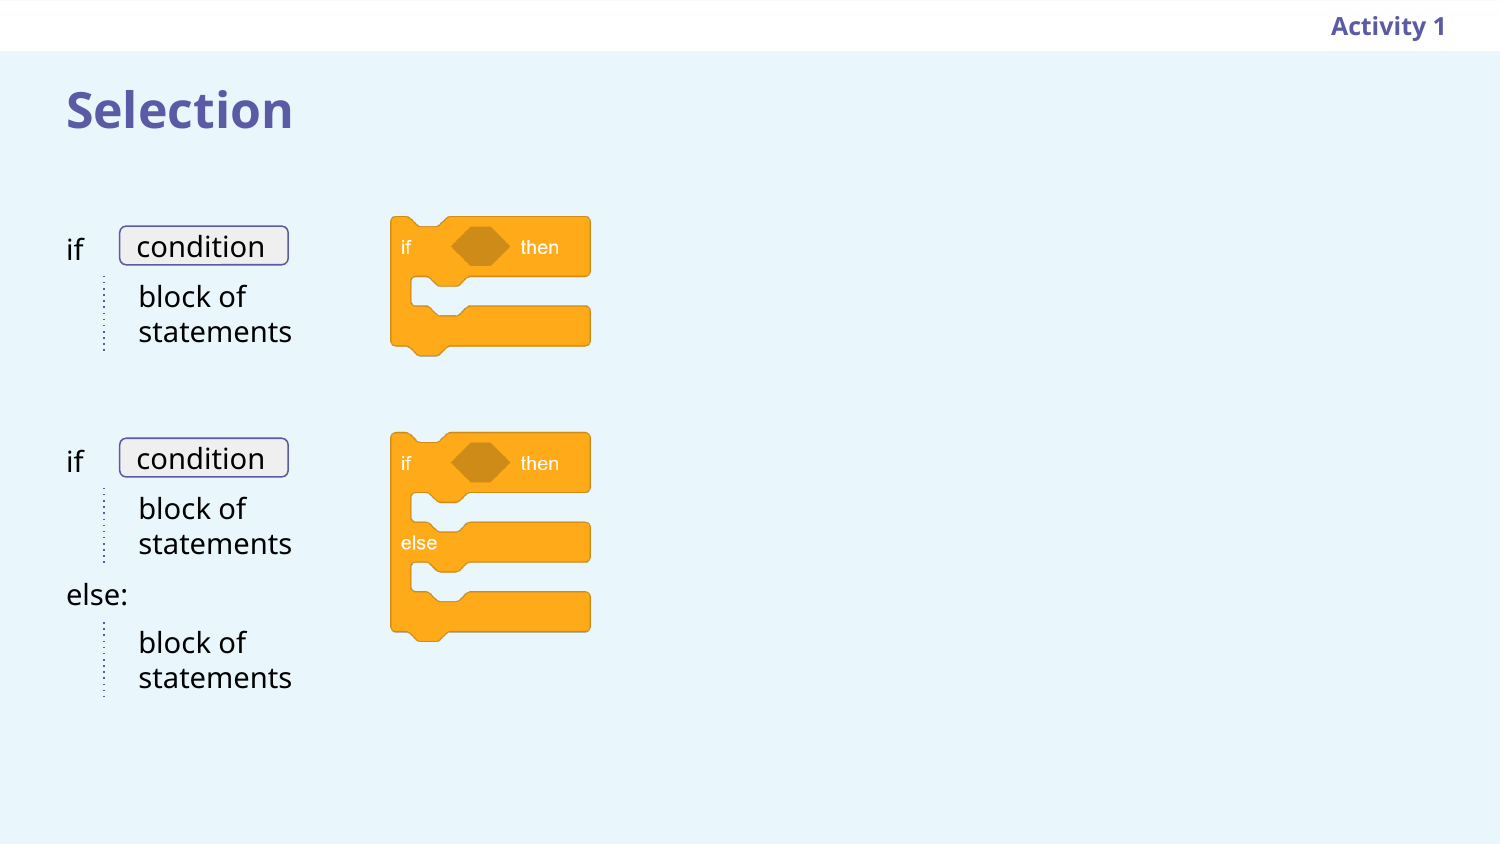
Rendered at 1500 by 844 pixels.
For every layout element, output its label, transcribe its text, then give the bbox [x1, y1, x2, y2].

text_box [50, 211, 372, 368]
subtitle Activity 1 [862, 0, 1448, 51]
picture [388, 430, 602, 663]
text_box Selection [51, 51, 1449, 167]
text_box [50, 423, 372, 712]
picture [388, 215, 602, 362]
